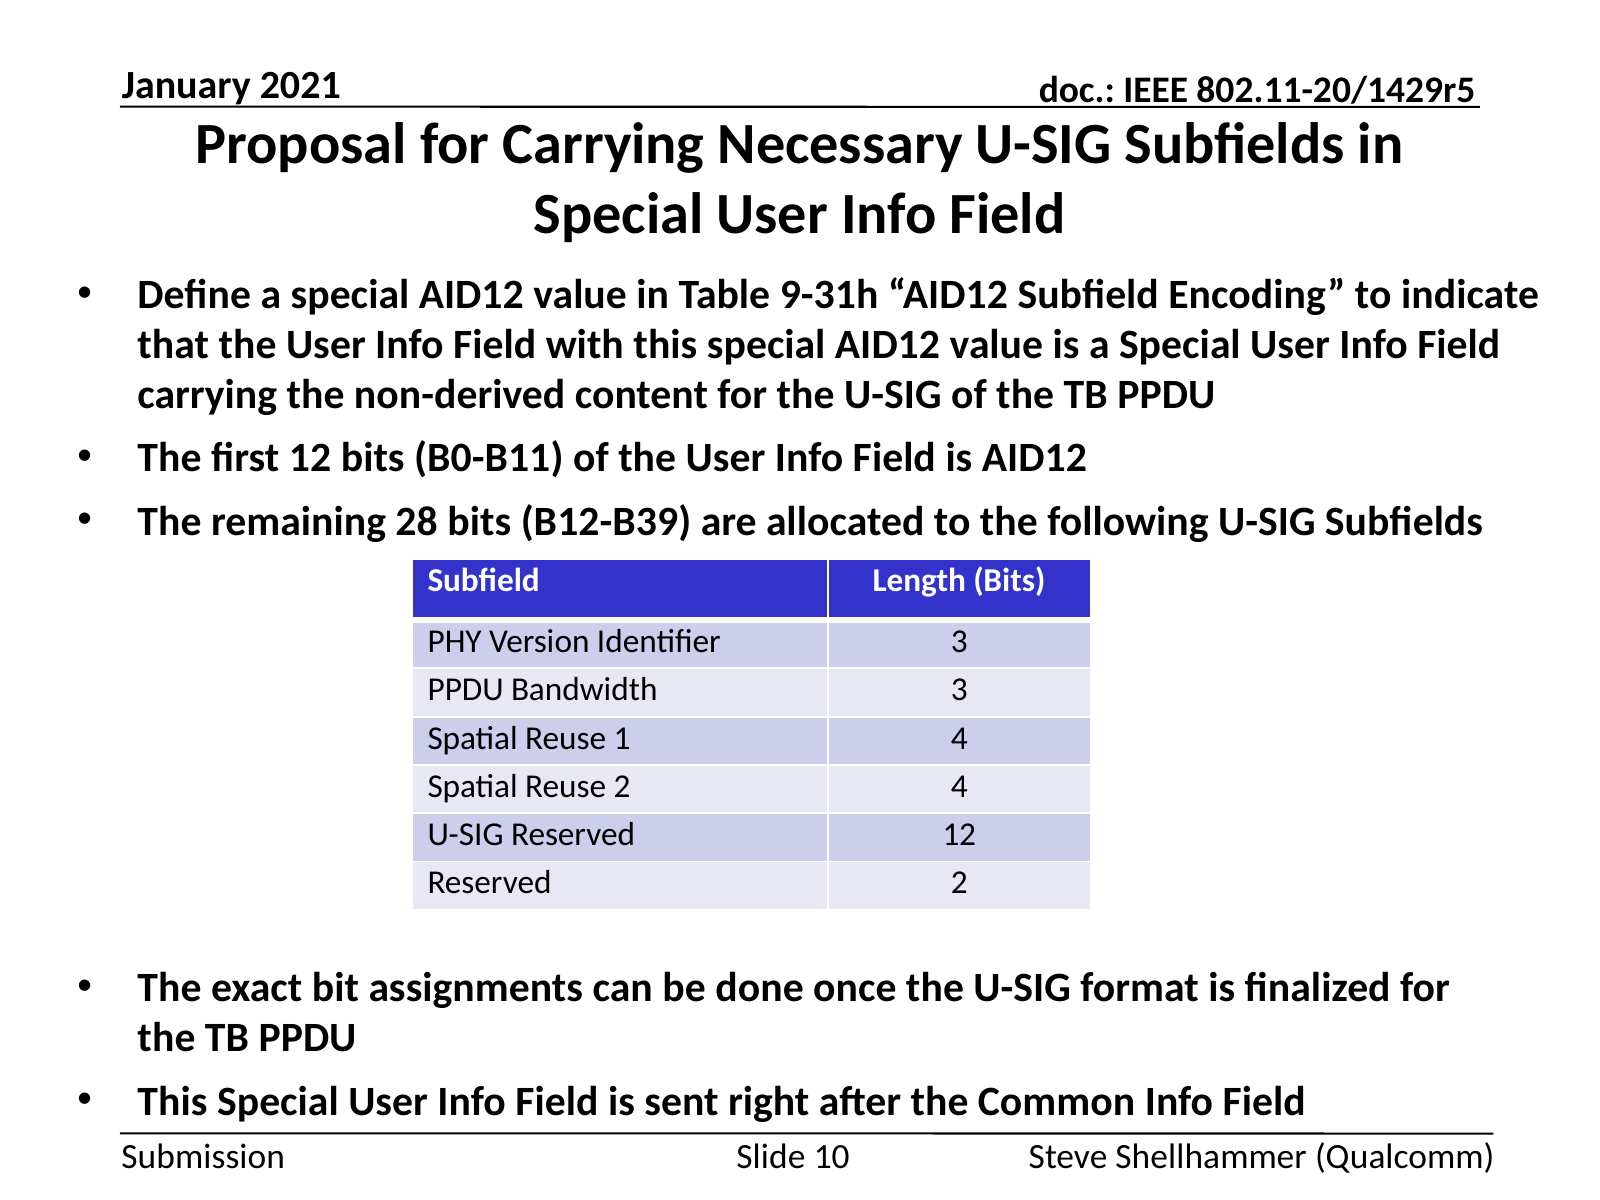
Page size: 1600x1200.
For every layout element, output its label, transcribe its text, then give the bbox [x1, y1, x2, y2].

table_cell 3 [829, 669, 1090, 716]
slide_number Slide 10 [733, 1142, 854, 1197]
table_header Length (Bits) [829, 560, 1090, 617]
table_cell Spatial Reuse 2 [413, 766, 827, 812]
footer Steve Shellhammer (Qualcomm) [937, 1132, 1495, 1174]
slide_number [121, 58, 451, 107]
table_cell PPDU Bandwidth [413, 669, 827, 716]
table_cell 2 [829, 862, 1090, 909]
table_cell Reserved [413, 862, 827, 909]
text_box The exact bit assignments can be done once the U-SIG format is finalized for the TB PPDU This Special User Info Field is sent right after the Common Info Field [62, 952, 1480, 1142]
table_cell 4 [829, 718, 1090, 764]
table_cell PHY Version Identifier [413, 623, 827, 667]
table_cell 4 [829, 766, 1090, 812]
list Define a special AID12 value in Table 9-31h “AID12 Subfield Encoding” to indicate that the User Info Field with this special AID12 value is a Special User Info Field carrying the non-derived content for the U-SIG of the TB PPDU The first 12 bits (B0-B11) of the User Info Field is AID12 The remaining 28 bits (B12-B39) are allocated to the following U-SIG Subfields [62, 258, 1563, 538]
table_cell U-SIG Reserved [413, 814, 827, 861]
table_cell 12 [829, 814, 1090, 861]
table_cell 3 [829, 623, 1090, 667]
table_cell Spatial Reuse 1 [413, 718, 827, 764]
title Proposal for Carrying Necessary U-SIG Subfields in Special User Info Field [119, 111, 1480, 238]
table_header Subfield [413, 560, 827, 617]
